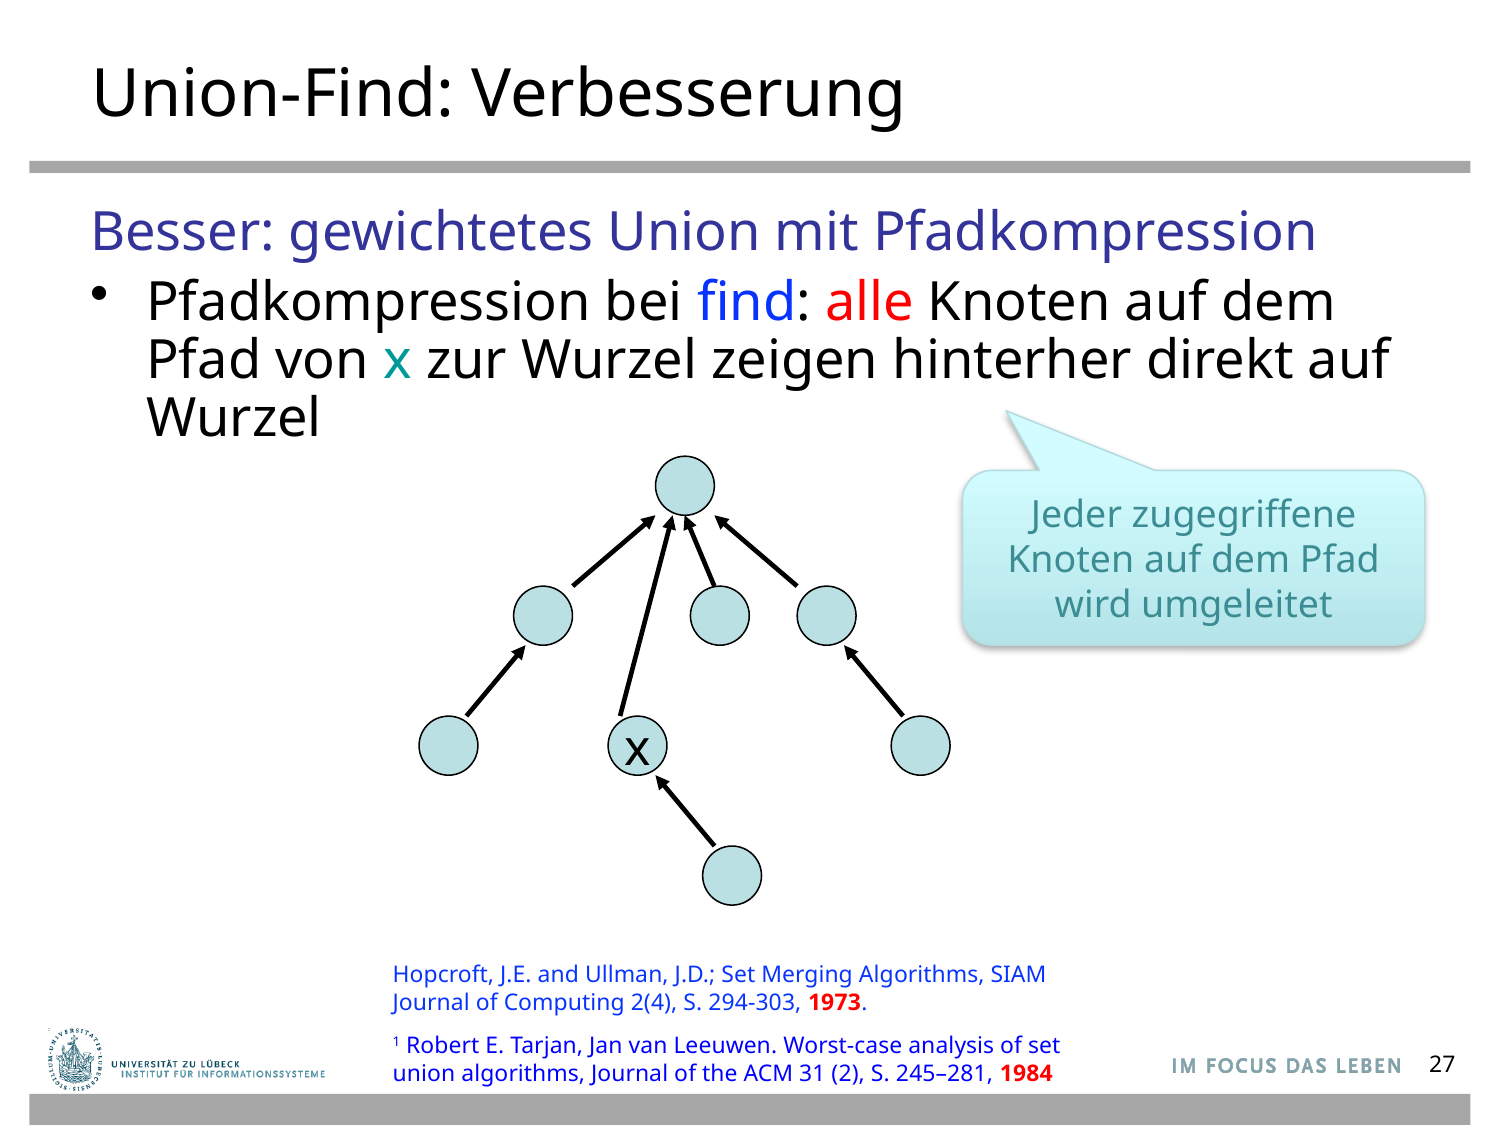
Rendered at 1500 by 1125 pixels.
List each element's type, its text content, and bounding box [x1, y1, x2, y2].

text_box [797, 586, 857, 646]
picture [1173, 1058, 1305, 1073]
text_box [844, 645, 904, 717]
text_box [419, 716, 478, 776]
text_box [655, 775, 715, 847]
text_box [714, 515, 798, 587]
text_box [466, 645, 526, 717]
text_box [572, 515, 656, 587]
text_box Jeder zugegriffene Knoten auf dem Pfad wird umgeleitet [961, 410, 1426, 646]
text_box [891, 716, 951, 776]
text_box [690, 586, 750, 646]
text_box 1 Robert E. Tarjan, Jan van Leeuwen. Worst-case analysis of set union algorithms, Journal of the ACM 31 (2), S. 245–281, 1984 [377, 1023, 1128, 1093]
text_box [683, 515, 715, 587]
text_box [655, 456, 715, 516]
text_box [513, 586, 573, 646]
title Union-Find: Verbesserung [76, 42, 1427, 126]
text_box [619, 515, 676, 717]
slide_number 27 [1305, 1050, 1471, 1083]
text_box Hopcroft, J.E. and Ullman, J.D.; Set Merging Algorithms, SIAM Journal of Computing 2(4), S. 294-303, 1973. [377, 952, 1128, 1023]
text_box x [608, 716, 667, 776]
text_box [702, 846, 762, 906]
list Besser: gewichtetes Union mit Pfadkompression Pfadkompression bei find: alle Knoten auf dem Pfad von x zur Wurzel zeigen hinterher direkt auf Wurzel [75, 196, 1425, 1012]
